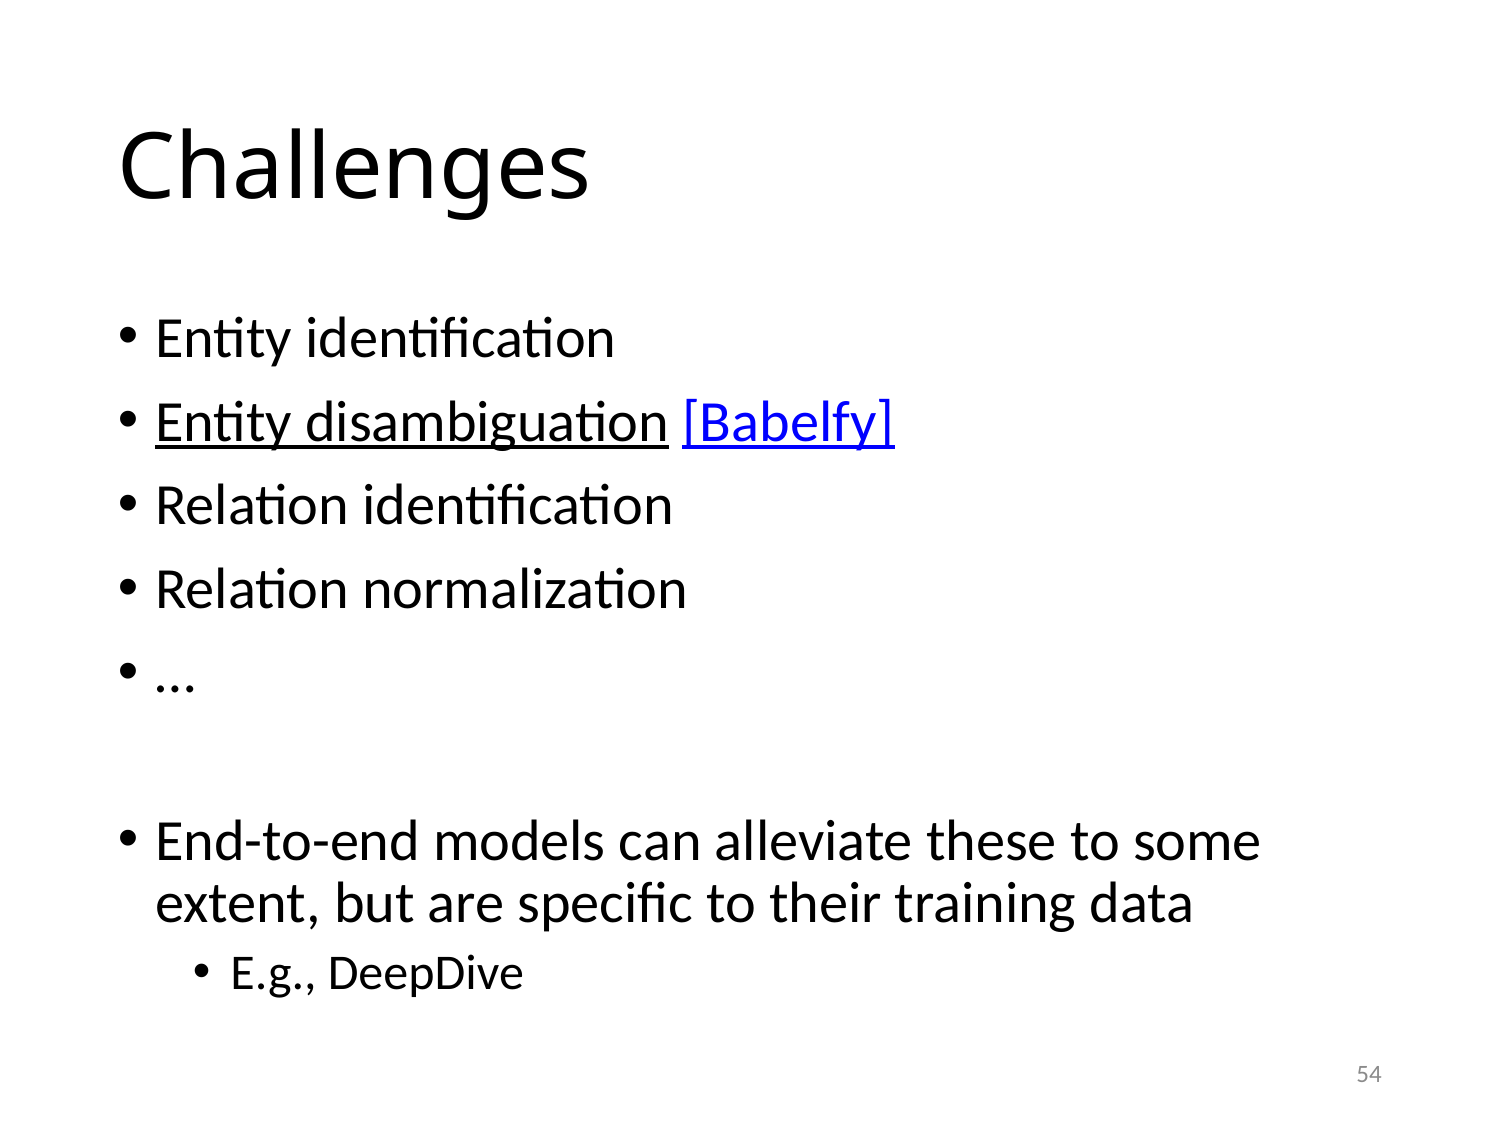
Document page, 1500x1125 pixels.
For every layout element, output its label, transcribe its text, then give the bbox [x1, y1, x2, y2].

text_box Challenges [103, 59, 1397, 278]
text_box <number> [1059, 1042, 1397, 1103]
text_box Entity identification Entity disambiguation [Babelfy] Relation identification Relation normalization … End-to-end models can alleviate these to some extent, but are specific to their training data E.g., DeepDive [103, 299, 1397, 1014]
